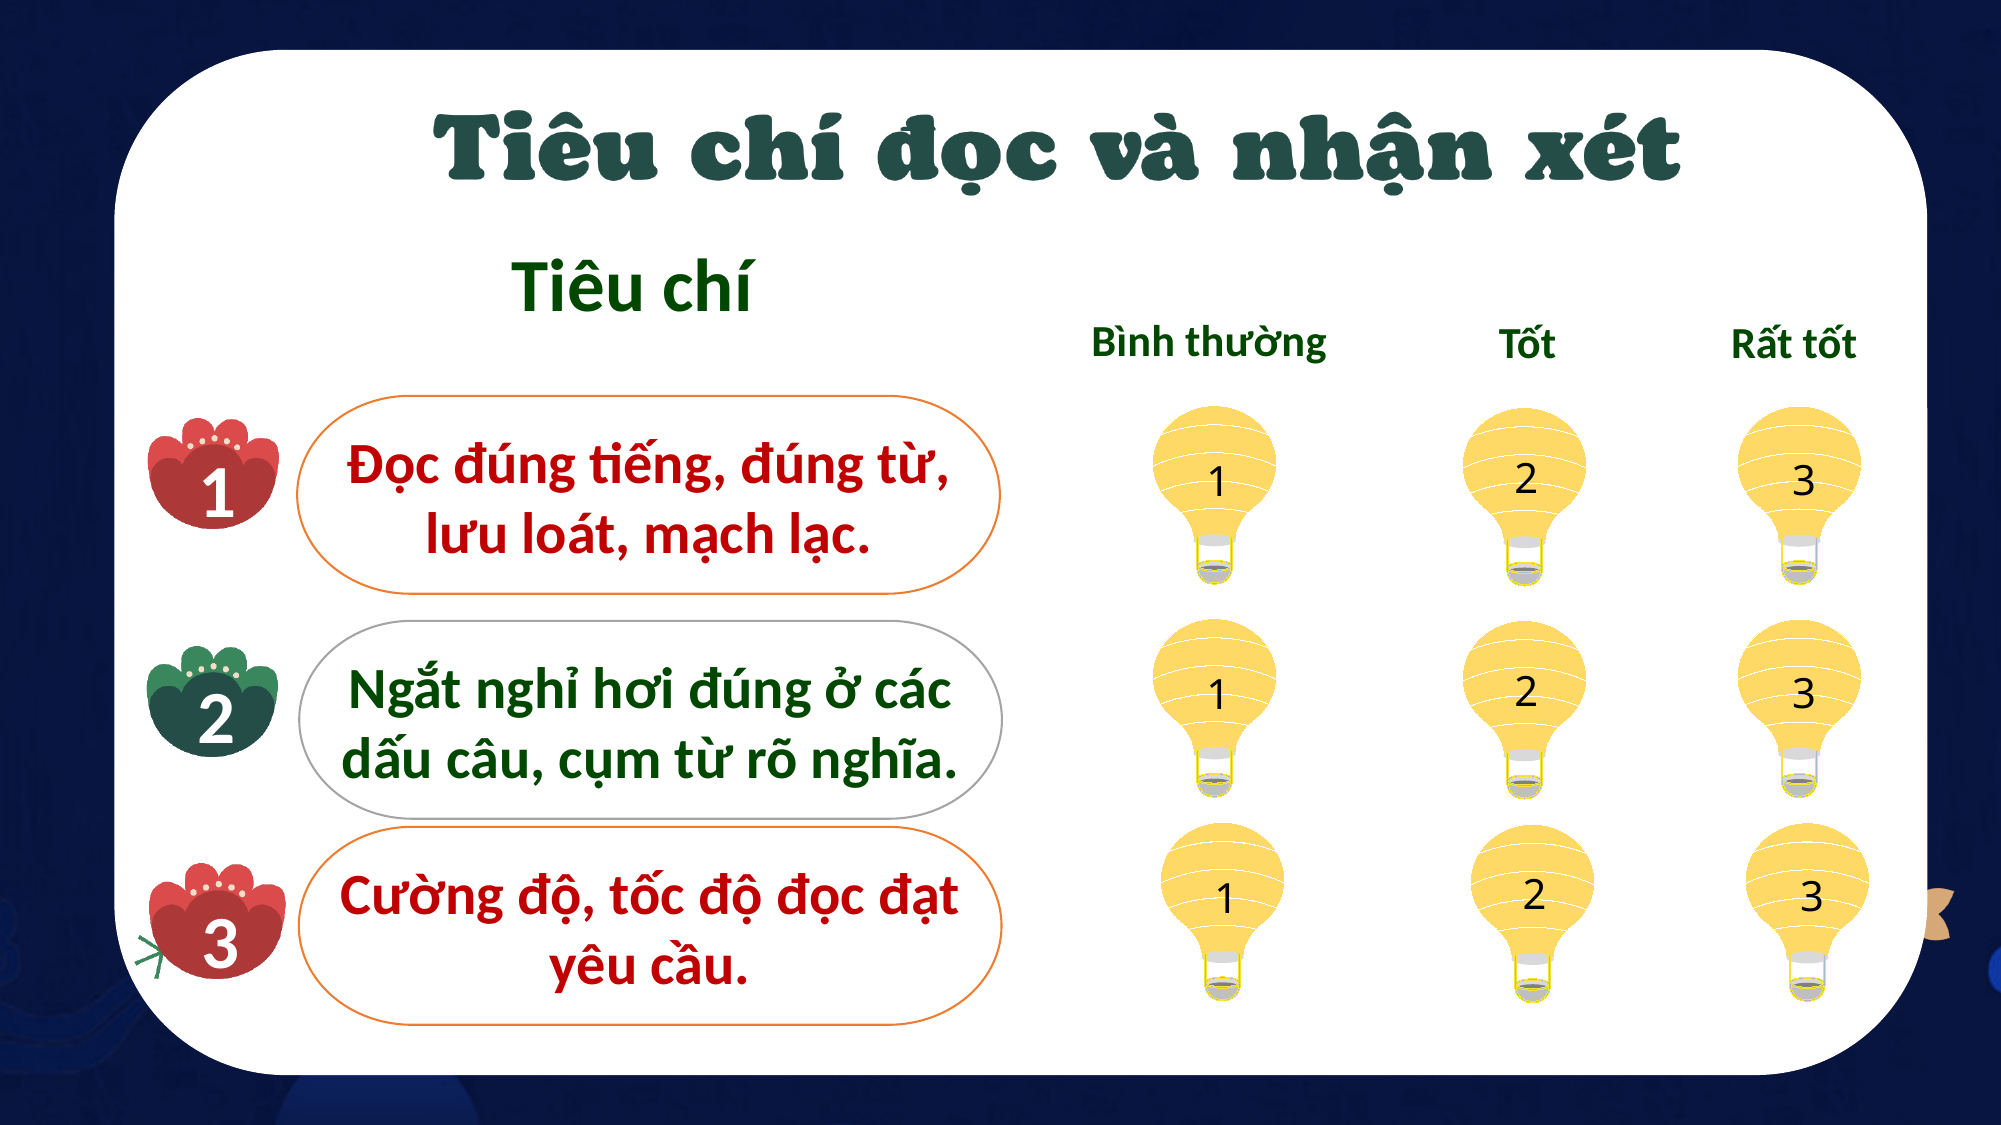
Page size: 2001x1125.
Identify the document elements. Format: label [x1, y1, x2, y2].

text_box [1470, 824, 1595, 1003]
text_box [1152, 405, 1277, 585]
text_box [1737, 405, 1862, 585]
text_box [142, 826, 1002, 1026]
text_box [1462, 620, 1587, 799]
text_box [1737, 618, 1862, 798]
text_box [1152, 618, 1277, 798]
text_box [1462, 407, 1587, 586]
picture [0, 0, 2001, 1125]
text_box [141, 395, 1000, 595]
text_box [1745, 822, 1870, 1002]
text_box [140, 620, 1003, 820]
text_box [1160, 822, 1285, 1001]
